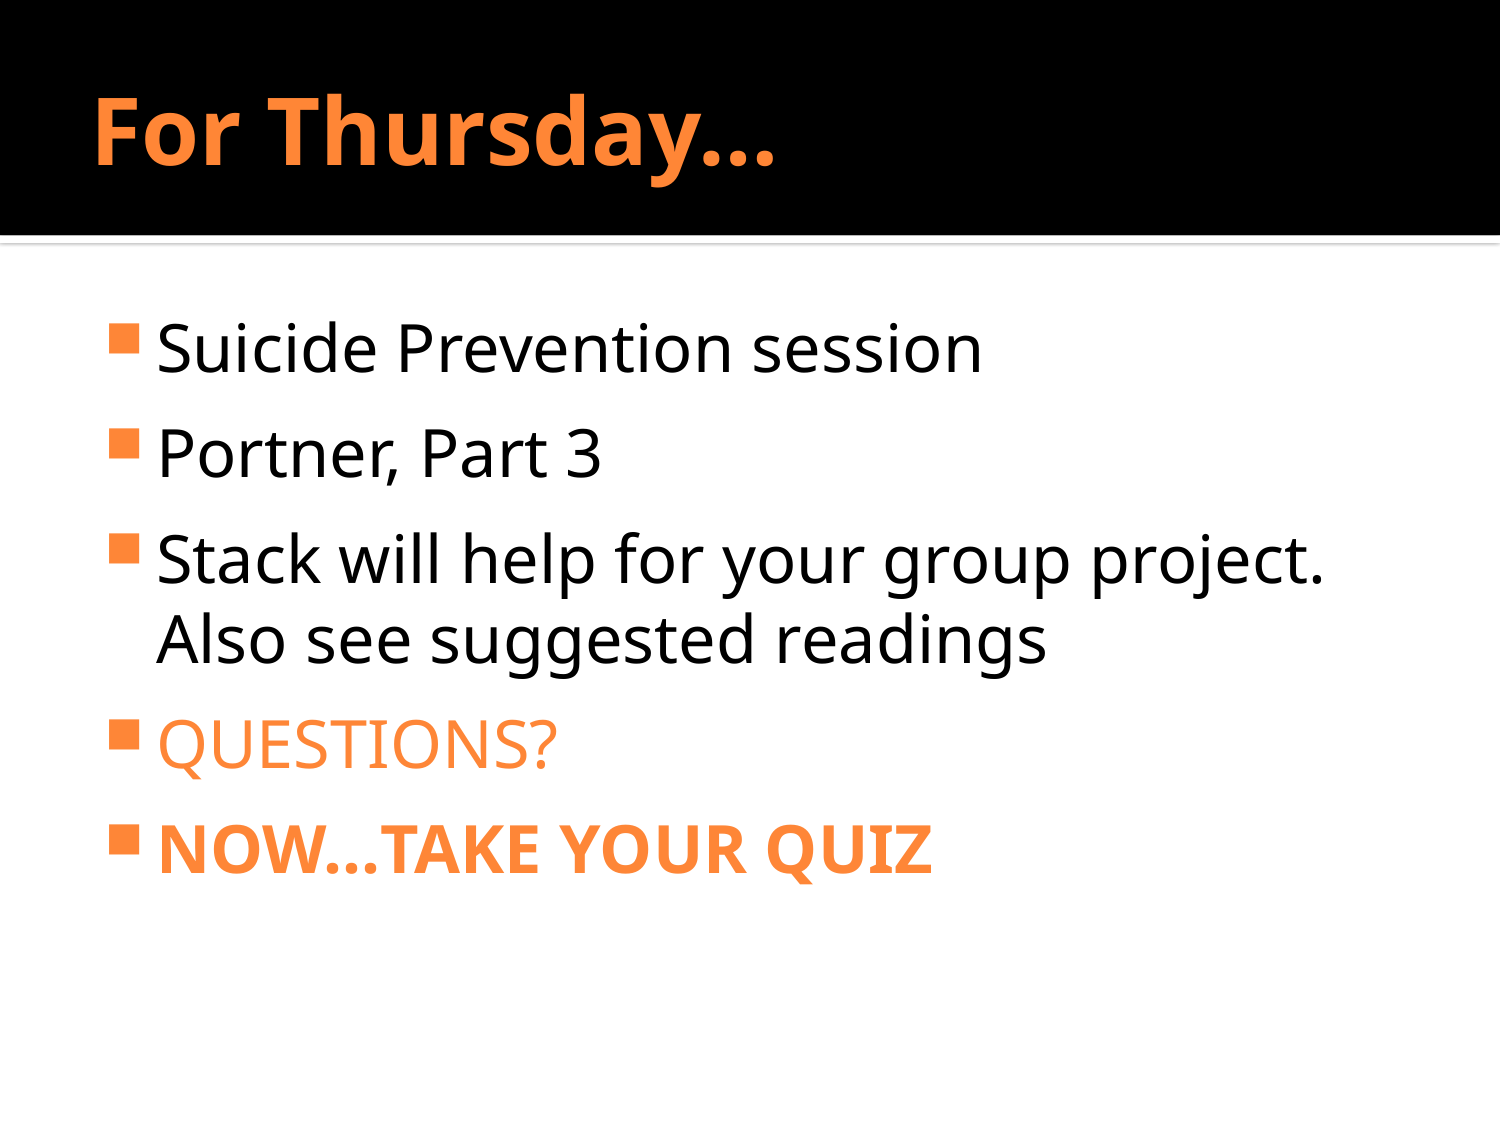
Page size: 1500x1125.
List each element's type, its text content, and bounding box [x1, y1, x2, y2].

list Suicide Prevention session Portner, Part 3 Stack will help for your group project. Also see suggested readings QUESTIONS? NOW…TAKE YOUR QUIZ [75, 291, 1425, 1100]
title For Thursday… [75, 25, 1425, 231]
